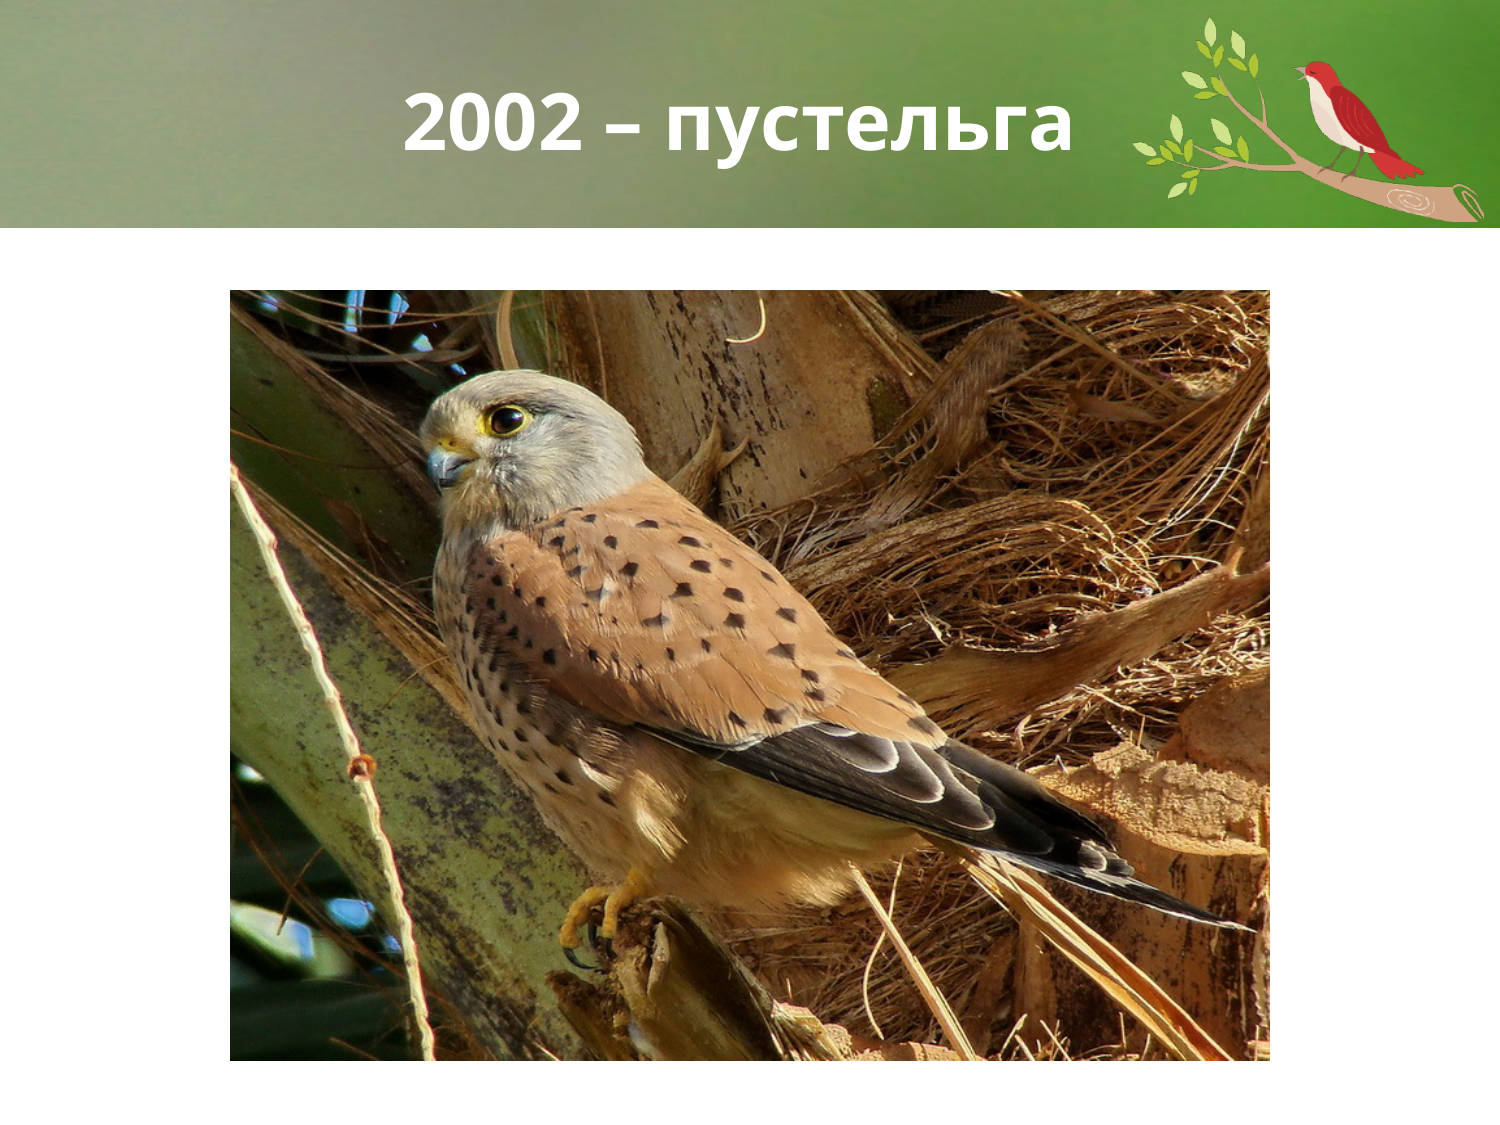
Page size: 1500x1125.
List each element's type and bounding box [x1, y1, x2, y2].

picture [0, 0, 1500, 228]
picture [229, 290, 1271, 1061]
